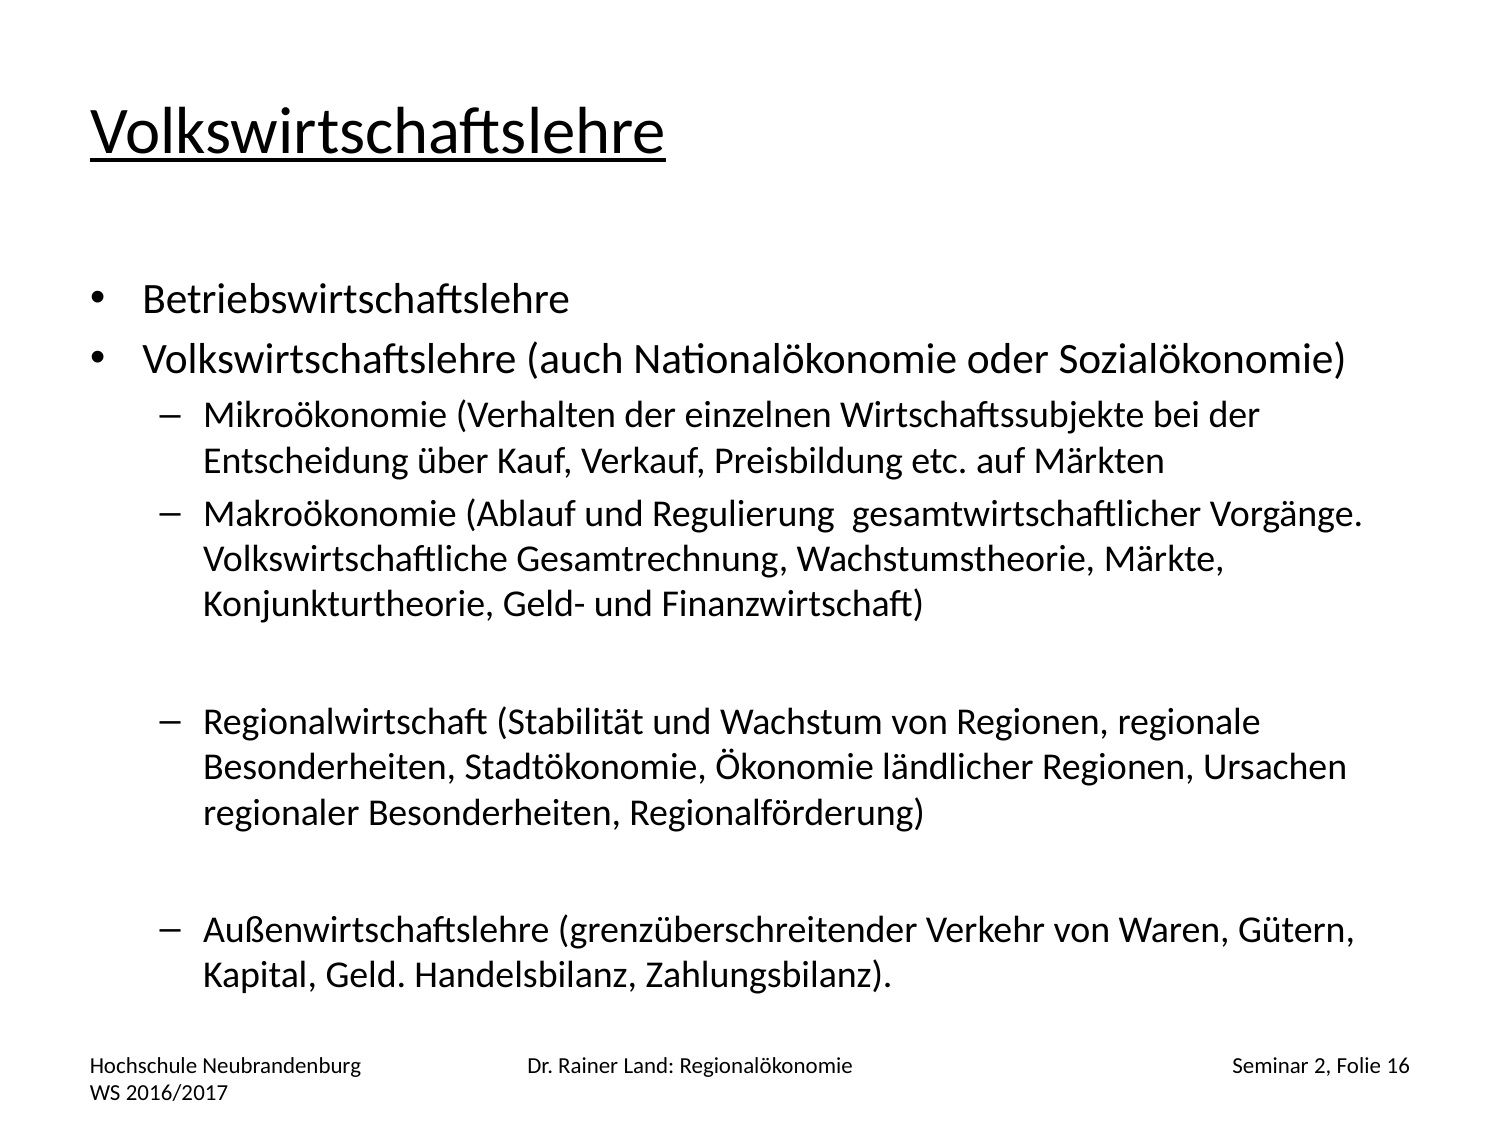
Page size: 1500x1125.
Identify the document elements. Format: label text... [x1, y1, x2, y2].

list Betriebswirtschaftslehre Volkswirtschaftslehre (auch Nationalökonomie oder Sozialökonomie) Mikroökonomie (Verhalten der einzelnen Wirtschaftssubjekte bei der Entscheidung über Kauf, Verkauf, Preisbildung etc. auf Märkten Makroökonomie (Ablauf und Regulierung gesamtwirtschaftlicher Vorgänge. Volkswirtschaftliche Gesamtrechnung, Wachstumstheorie, Märkte, Konjunkturtheorie, Geld- und Finanzwirtschaft) Regionalwirtschaft (Stabilität und Wachstum von Regionen, regionale Besonderheiten, Stadtökonomie, Ökonomie ländlicher Regionen, Ursachen regionaler Besonderheiten, Regionalförderung) Außenwirtschaftslehre (grenzüberschreitender Verkehr von Waren, Gütern, Kapital, Geld. Handelsbilanz, Zahlungsbilanz). [75, 262, 1425, 1005]
slide_number Seminar 2, Folie 16 [1074, 1042, 1425, 1103]
title Volkswirtschaftslehre [75, 45, 1425, 209]
footer Dr. Rainer Land: Regionalökonomie [512, 1042, 988, 1103]
slide_number Hochschule Neubrandenburg WS 2016/2017 [75, 1042, 425, 1103]
